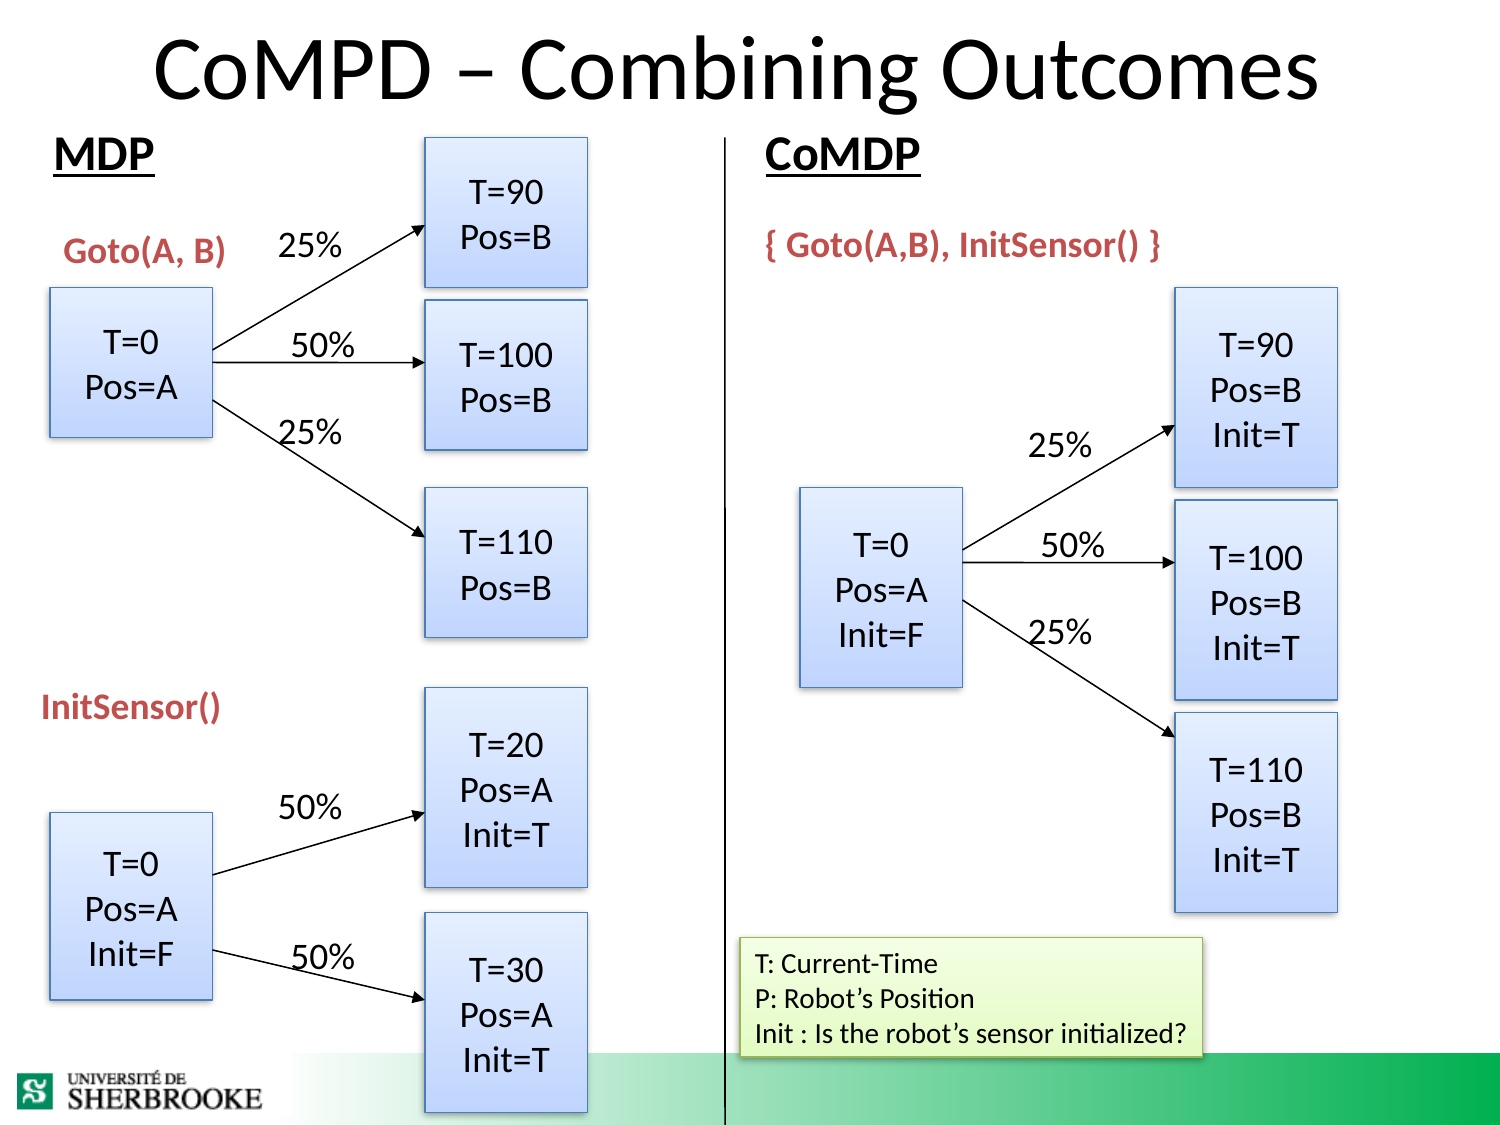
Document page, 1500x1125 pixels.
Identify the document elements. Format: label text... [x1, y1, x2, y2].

text_box T=90 Pos=B [424, 137, 588, 288]
picture [17, 1053, 292, 1116]
text_box [1120, 556, 1175, 569]
text_box 50% [263, 774, 358, 835]
text_box 25% [263, 212, 358, 273]
text_box InitSensor() [26, 674, 237, 735]
text_box [1108, 424, 1175, 465]
text_box T=0 Pos=A [49, 287, 213, 438]
text_box 50% [275, 924, 370, 985]
text_box T=110 Pos=B [424, 487, 588, 638]
text_box 25% [263, 399, 358, 460]
text_box [1054, 660, 1175, 738]
text_box { Goto(A,B), InitSensor() } [750, 212, 1420, 273]
text_box 25% [1013, 599, 1108, 660]
text_box 50% [1025, 512, 1120, 573]
text_box 25% [1013, 412, 1108, 473]
text_box [370, 356, 425, 369]
text_box Goto(A, B) [48, 218, 242, 279]
text_box [358, 224, 425, 265]
text_box T=110 Pos=B Init=T [1174, 712, 1338, 913]
text_box T: Current-Time P: Robot’s Position Init : Is the robot’s sensor initialized? [739, 937, 1203, 1058]
text_box T=90 Pos=B Init=T [1174, 287, 1338, 488]
text_box 50% [275, 312, 370, 373]
text_box T=0 Pos=A Init=F [799, 487, 963, 688]
text_box T=100 Pos=B Init=T [1174, 499, 1338, 701]
text_box [360, 985, 425, 1004]
text_box MDP [38, 113, 170, 189]
title CoMPD – Combining Outcomes [62, 0, 1413, 125]
text_box [358, 810, 425, 833]
text_box T=0 Pos=A Init=F [49, 812, 213, 1001]
text_box T=100 Pos=B [424, 299, 588, 451]
text_box T=20 Pos=A Init=T [424, 687, 588, 888]
text_box [305, 460, 425, 538]
text_box CoMDP [750, 113, 936, 189]
text_box T=30 Pos=A Init=T [424, 912, 588, 1113]
